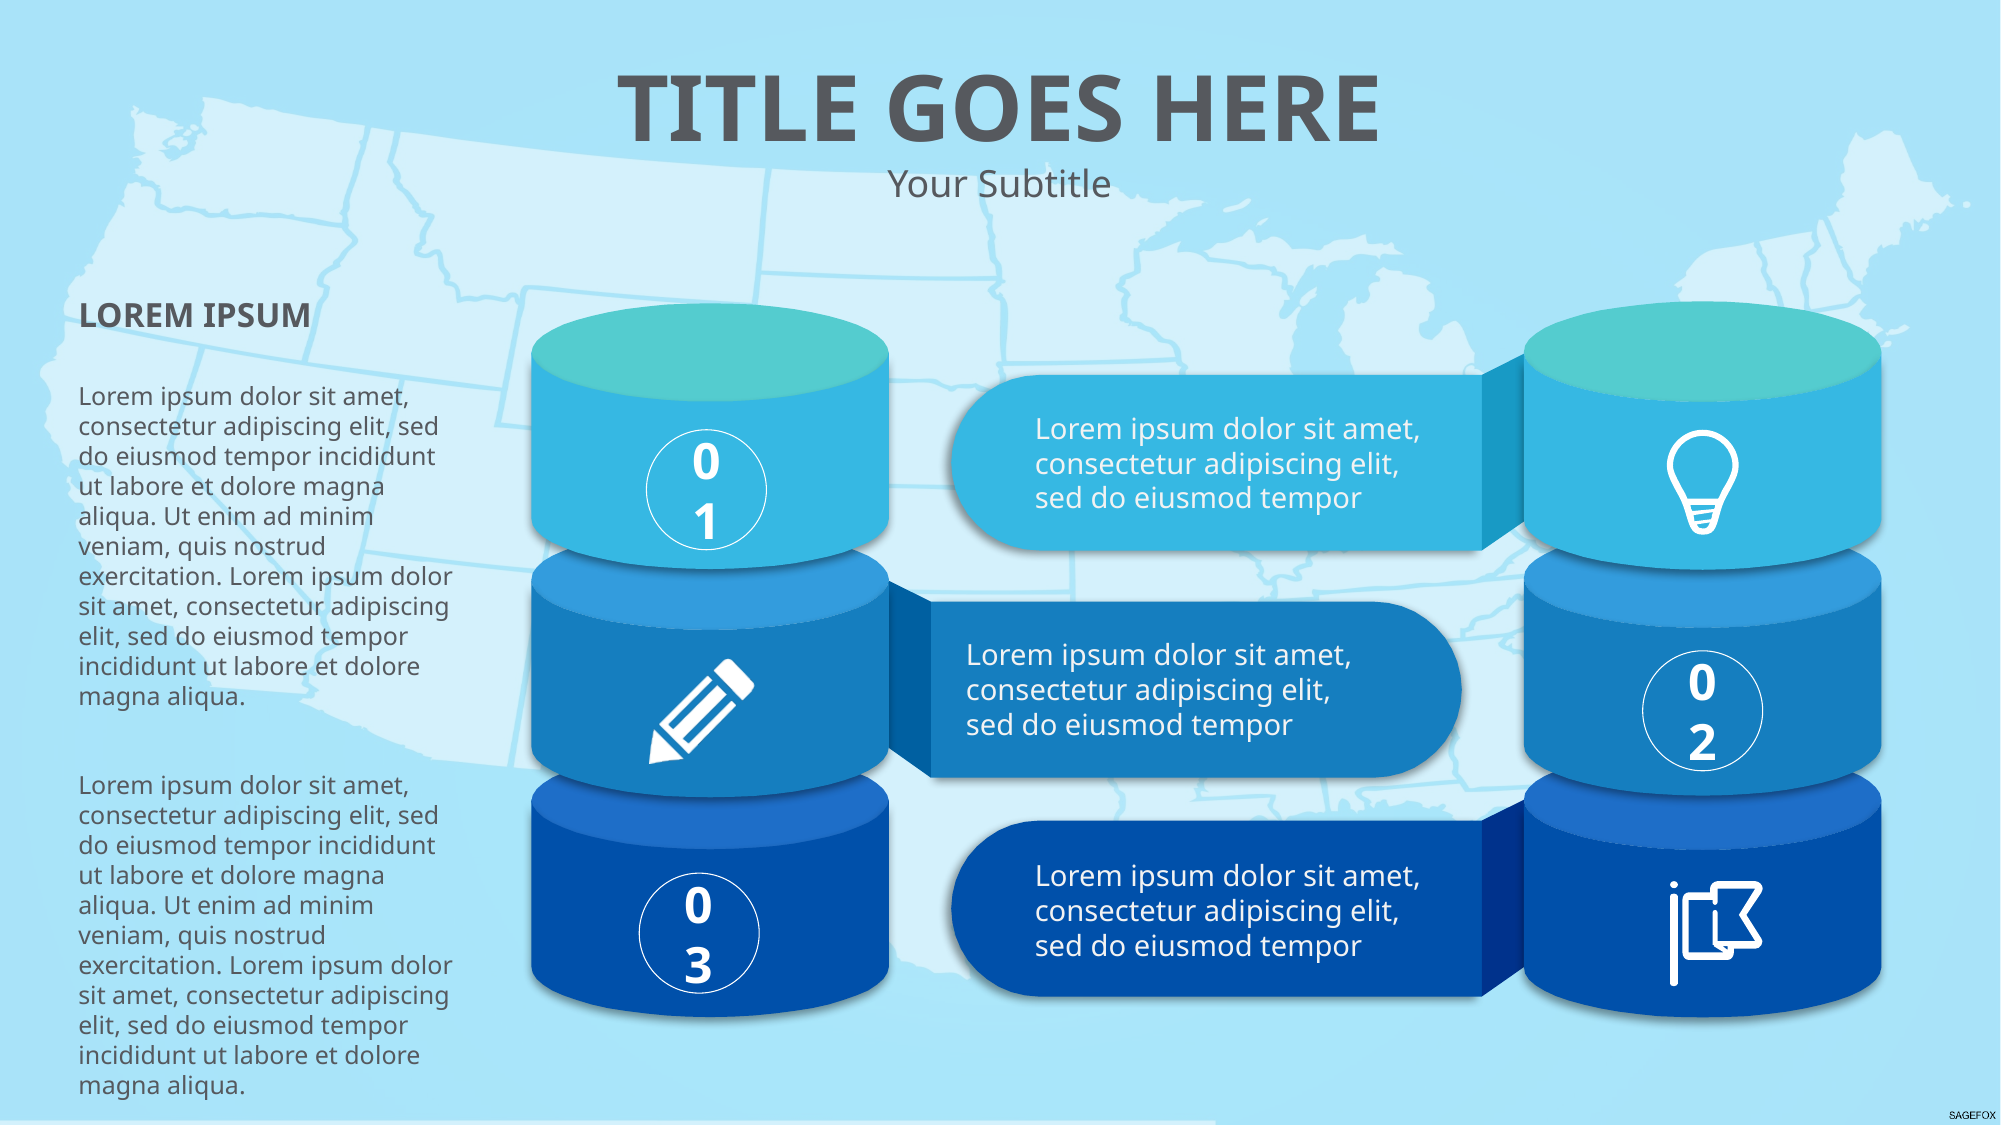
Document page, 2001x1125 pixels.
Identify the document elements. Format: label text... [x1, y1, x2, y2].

text_box Lorem ipsum dolor sit amet, consectetur adipiscing elit, sed do eiusmod tempor [1020, 850, 1470, 970]
text_box [931, 601, 1462, 778]
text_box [1523, 301, 1882, 570]
text_box [1481, 800, 1523, 997]
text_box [1523, 570, 1882, 796]
text_box TITLE GOES HERE Your Subtitle [548, 42, 1452, 212]
text_box Lorem ipsum dolor sit amet, consectetur adipiscing elit, sed do eiusmod tempor [1020, 402, 1470, 523]
text_box LOREM IPSUM Lorem ipsum dolor sit amet, consectetur adipiscing elit, sed do eiusmod tempor incididunt ut labore et dolore magna aliqua. Ut enim ad minim veniam, quis nostrud exercitation. Lorem ipsum dolor sit amet, consectetur adipiscing elit, sed do eiusmod tempor incididunt ut labore et dolore magna aliqua. Lorem ipsum dolor sit amet, consectetur adipiscing elit, sed do eiusmod tempor incididunt ut labore et dolore magna aliqua. Ut enim ad minim veniam, quis nostrud exercitation. Lorem ipsum dolor sit amet, consectetur adipiscing elit, sed do eiusmod tempor incididunt ut labore et dolore magna aliqua. [63, 286, 481, 1107]
text_box Lorem ipsum dolor sit amet, consectetur adipiscing elit, sed do eiusmod tempor [951, 629, 1402, 749]
text_box [951, 820, 1481, 997]
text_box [1523, 796, 1882, 1018]
text_box [1481, 354, 1523, 551]
text_box [889, 580, 931, 778]
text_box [531, 569, 889, 798]
picture [649, 658, 755, 764]
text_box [531, 798, 889, 1018]
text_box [1670, 881, 1763, 987]
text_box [531, 303, 889, 569]
picture [1925, 0, 2001, 1125]
text_box [951, 374, 1481, 551]
